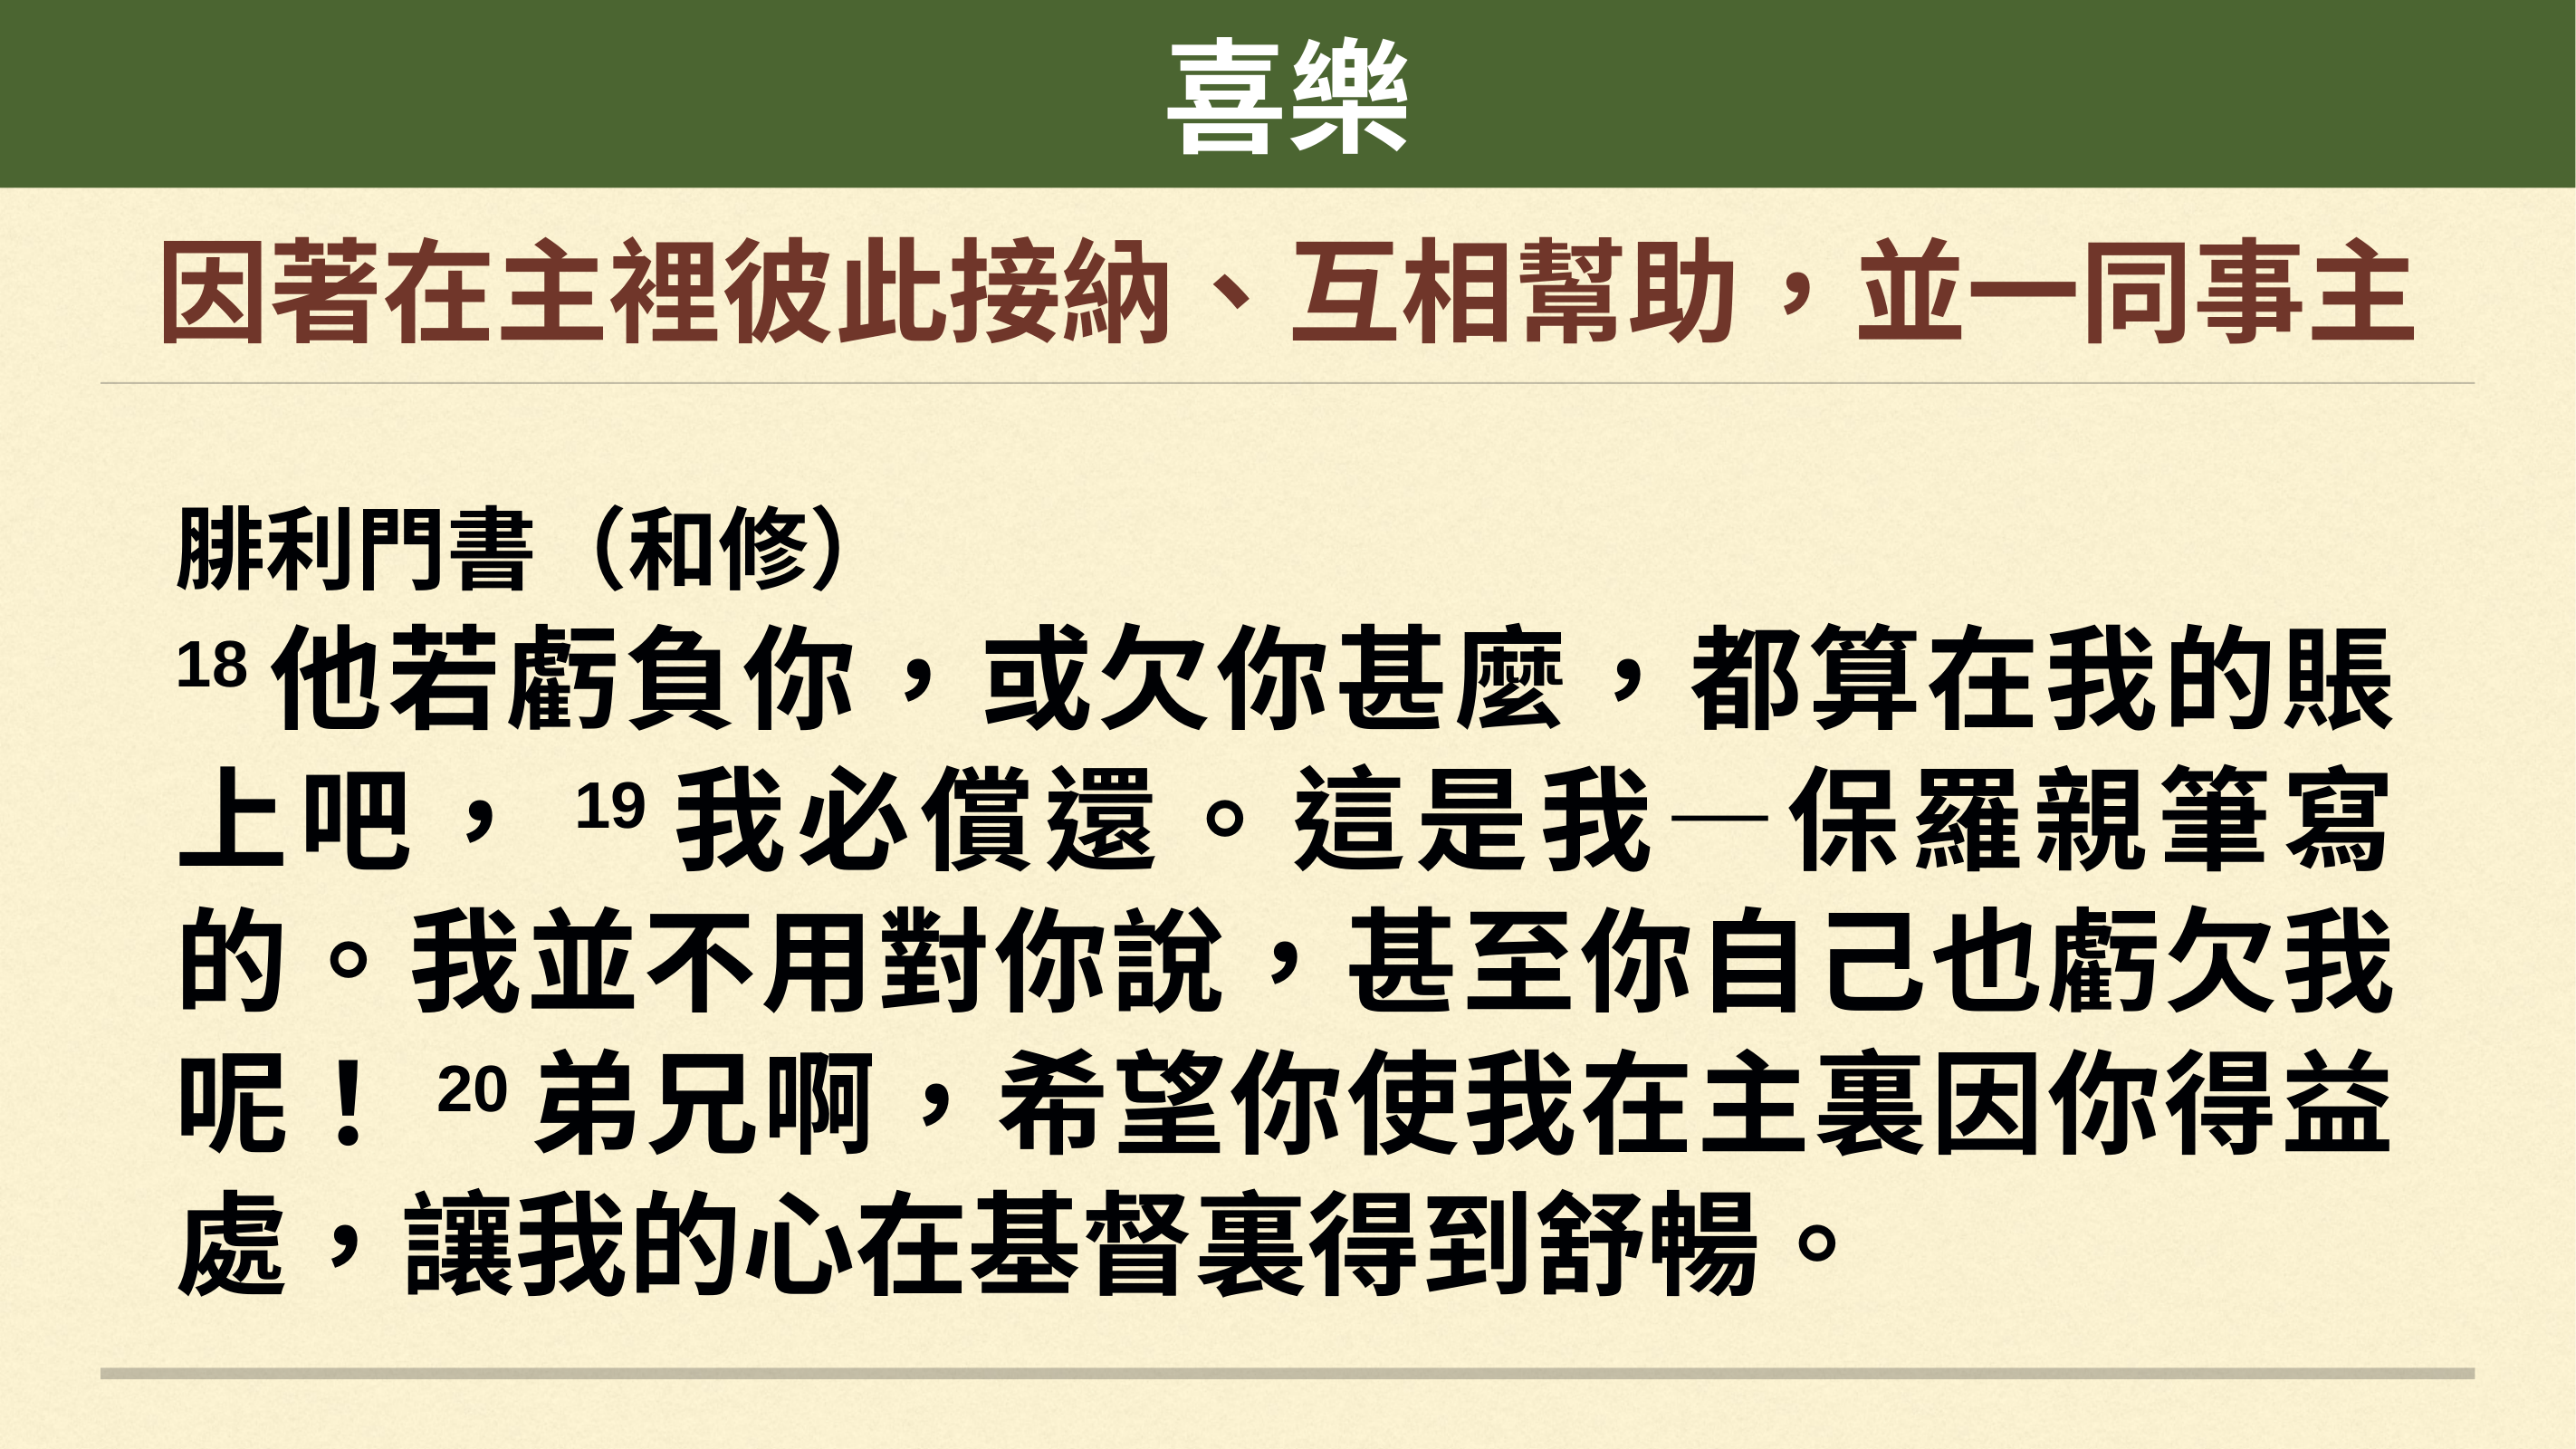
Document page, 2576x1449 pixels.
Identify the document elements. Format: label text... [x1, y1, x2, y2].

text_box 喜樂 [0, 0, 2576, 188]
title 因著在主裡彼此接納、互相幫助，並一同事主 [100, 222, 2475, 372]
list 腓利門書（和修） 18他若虧負你，或欠你甚麼，都算在我的賬上吧，19我必償還。這是我—保羅親筆寫的。我並不用對你說，甚至你自己也虧欠我呢！20弟兄啊，希望你使我在主裏因你得益處，讓我的心在基督裏得到舒暢。 [168, 434, 2404, 1335]
picture [0, 188, 2576, 1449]
